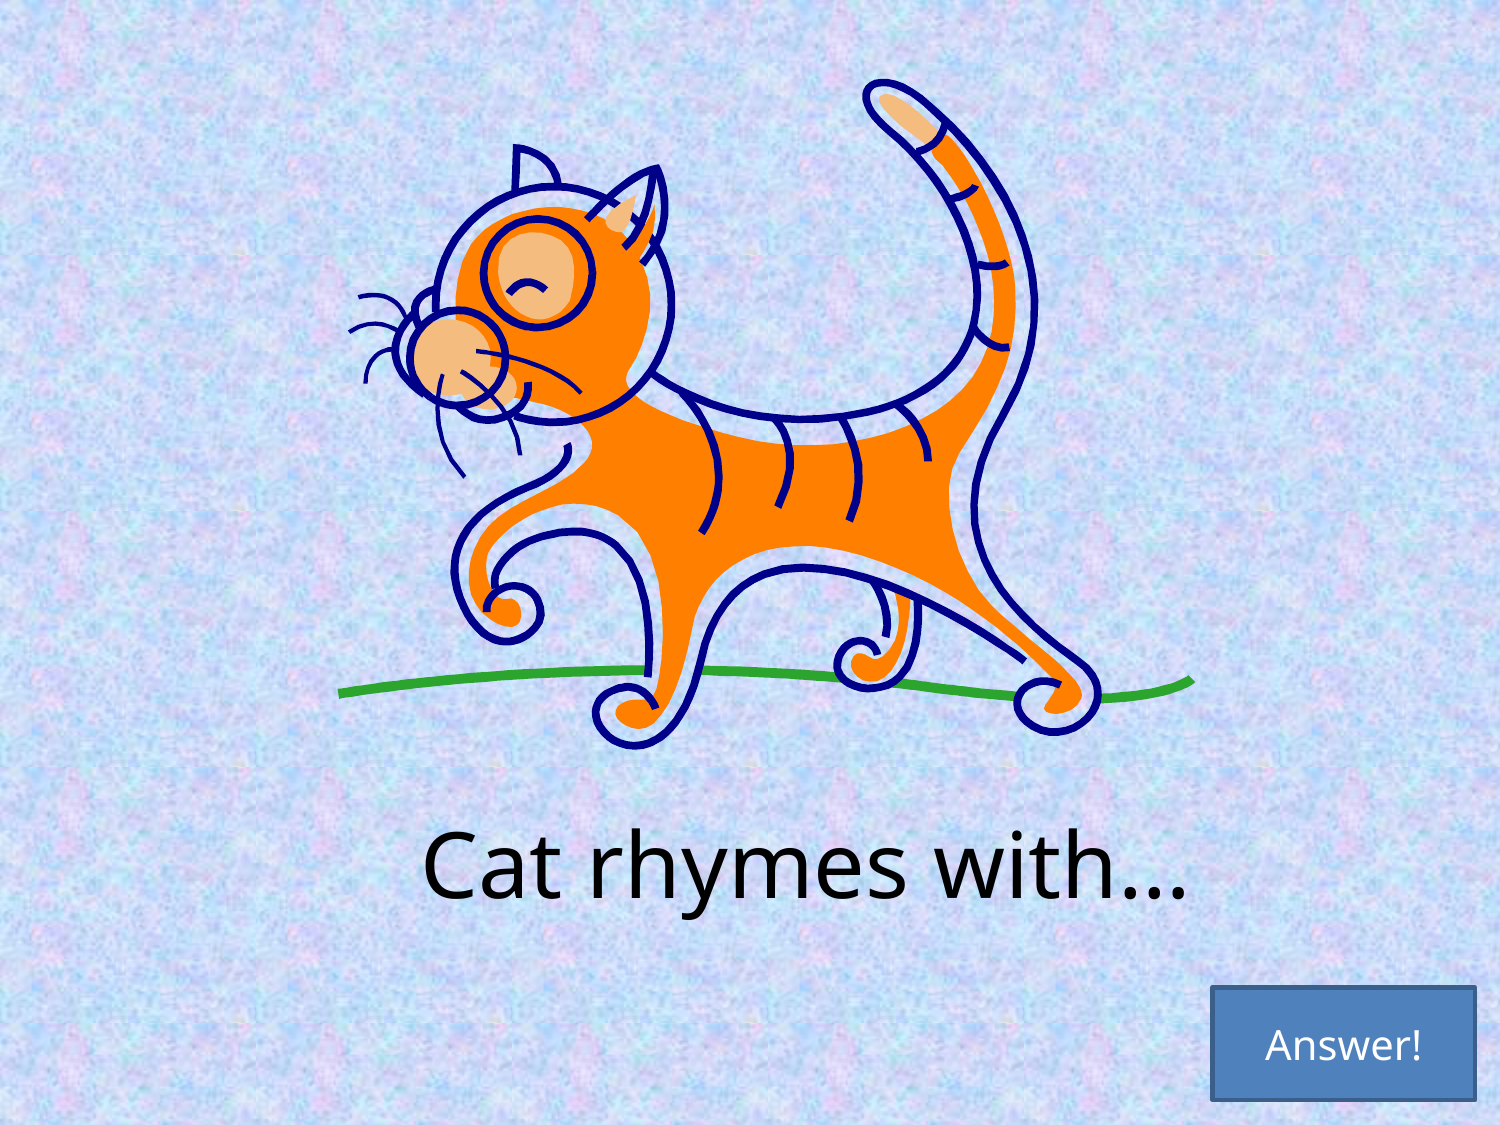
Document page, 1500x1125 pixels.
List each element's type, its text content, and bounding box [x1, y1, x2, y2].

picture [0, 0, 1500, 1125]
text_box Cat rhymes with… [62, 799, 1500, 925]
text_box Answer! [1210, 985, 1477, 1102]
